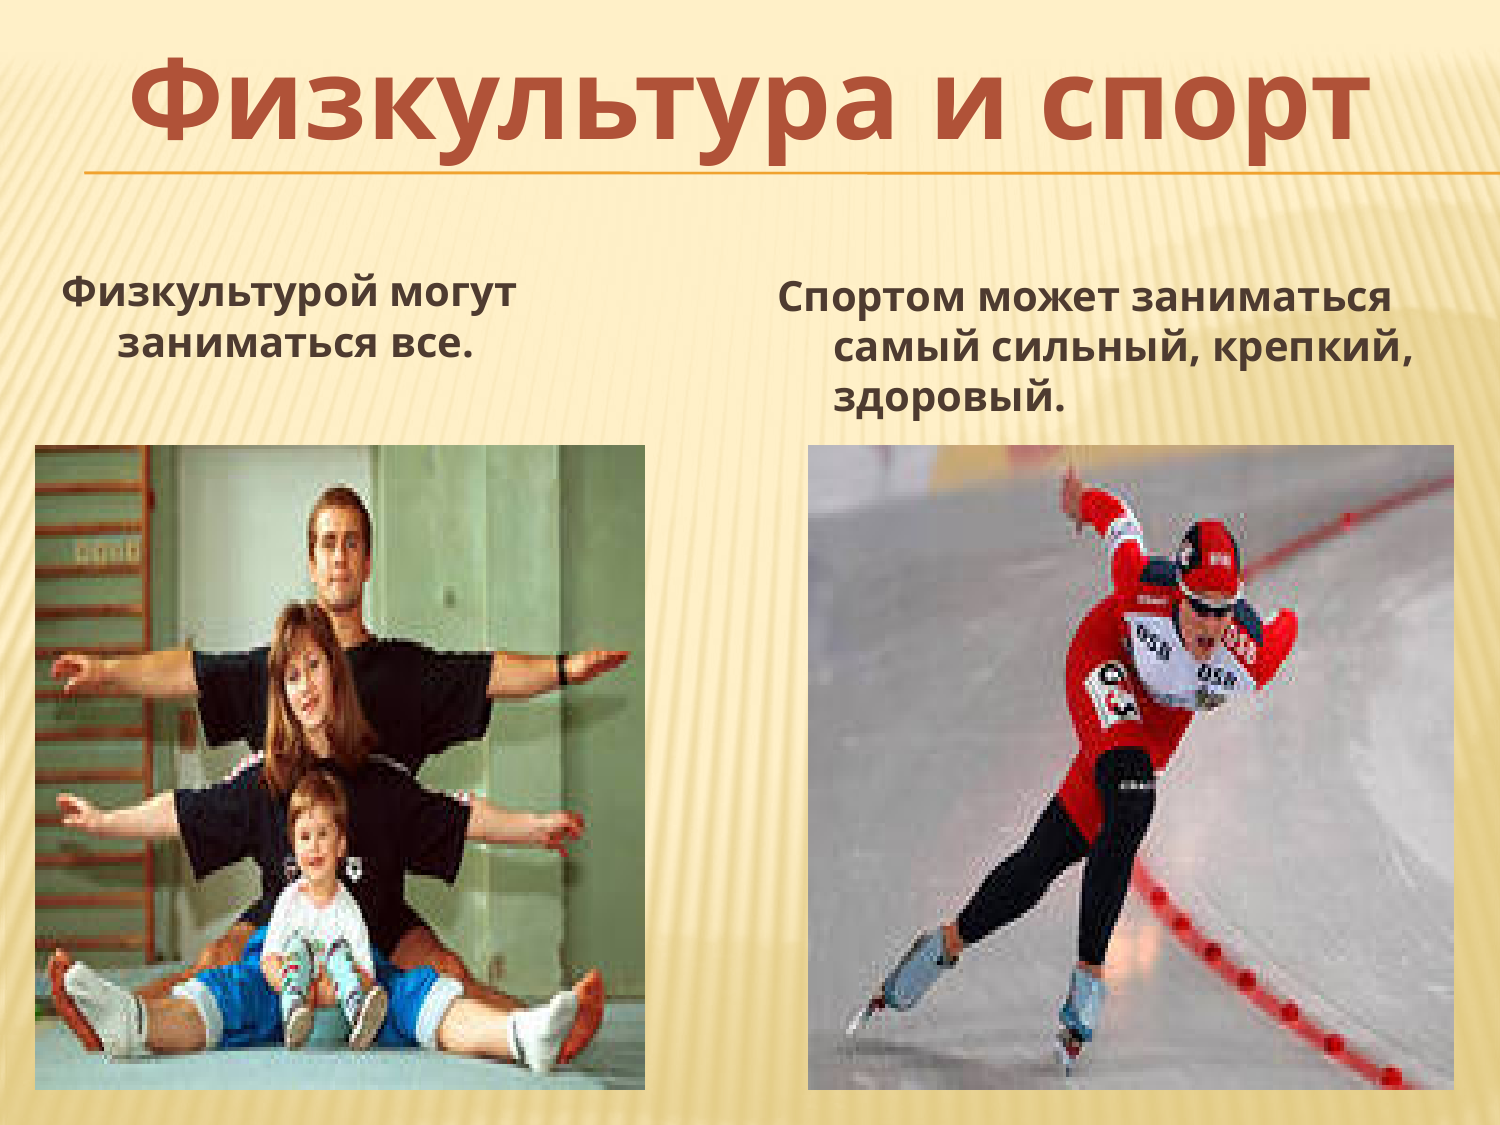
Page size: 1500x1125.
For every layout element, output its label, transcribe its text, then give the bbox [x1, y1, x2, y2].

title [49, 75, 1475, 213]
text_box Физкультура и спорт [112, 19, 1388, 170]
list Спортом может заниматься самый сильный, крепкий, здоровый. [762, 262, 1475, 1038]
picture [808, 444, 1454, 1091]
list Физкультурой могут заниматься все. [46, 257, 735, 1033]
picture [34, 444, 645, 1091]
